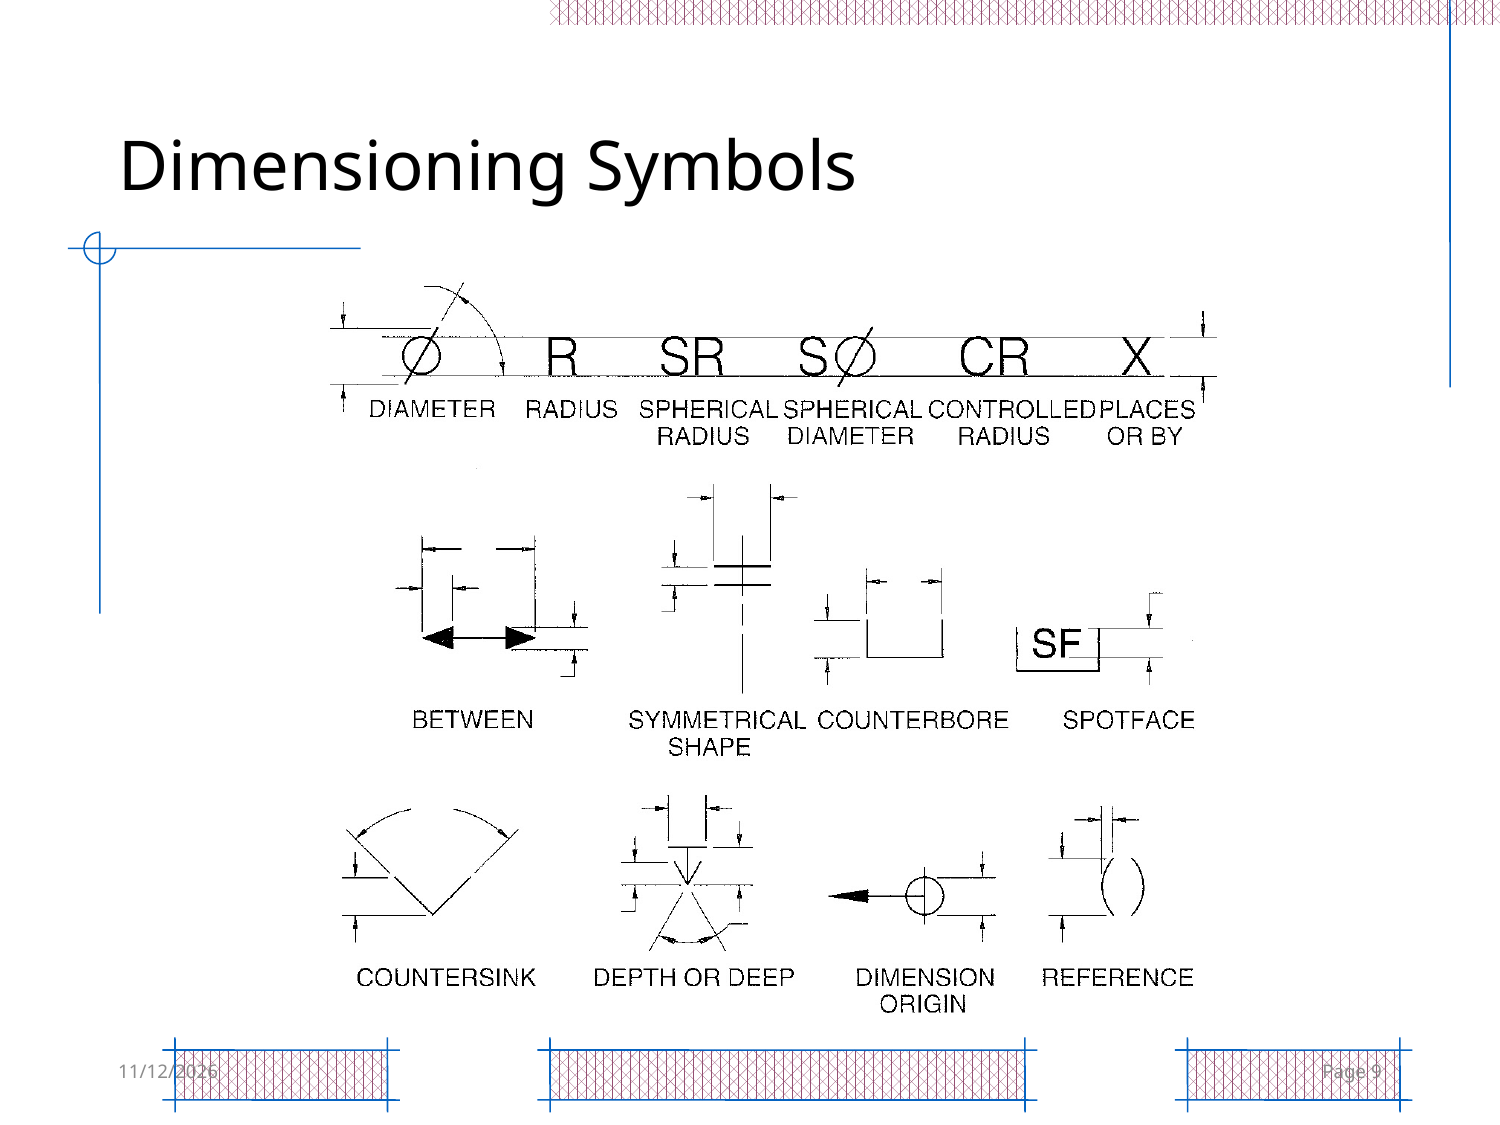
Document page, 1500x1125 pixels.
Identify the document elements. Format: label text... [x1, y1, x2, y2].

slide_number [103, 1042, 441, 1103]
slide_number Page 9 [1059, 1042, 1397, 1103]
title Dimensioning Symbols [103, 59, 1397, 278]
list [299, 274, 1225, 1016]
